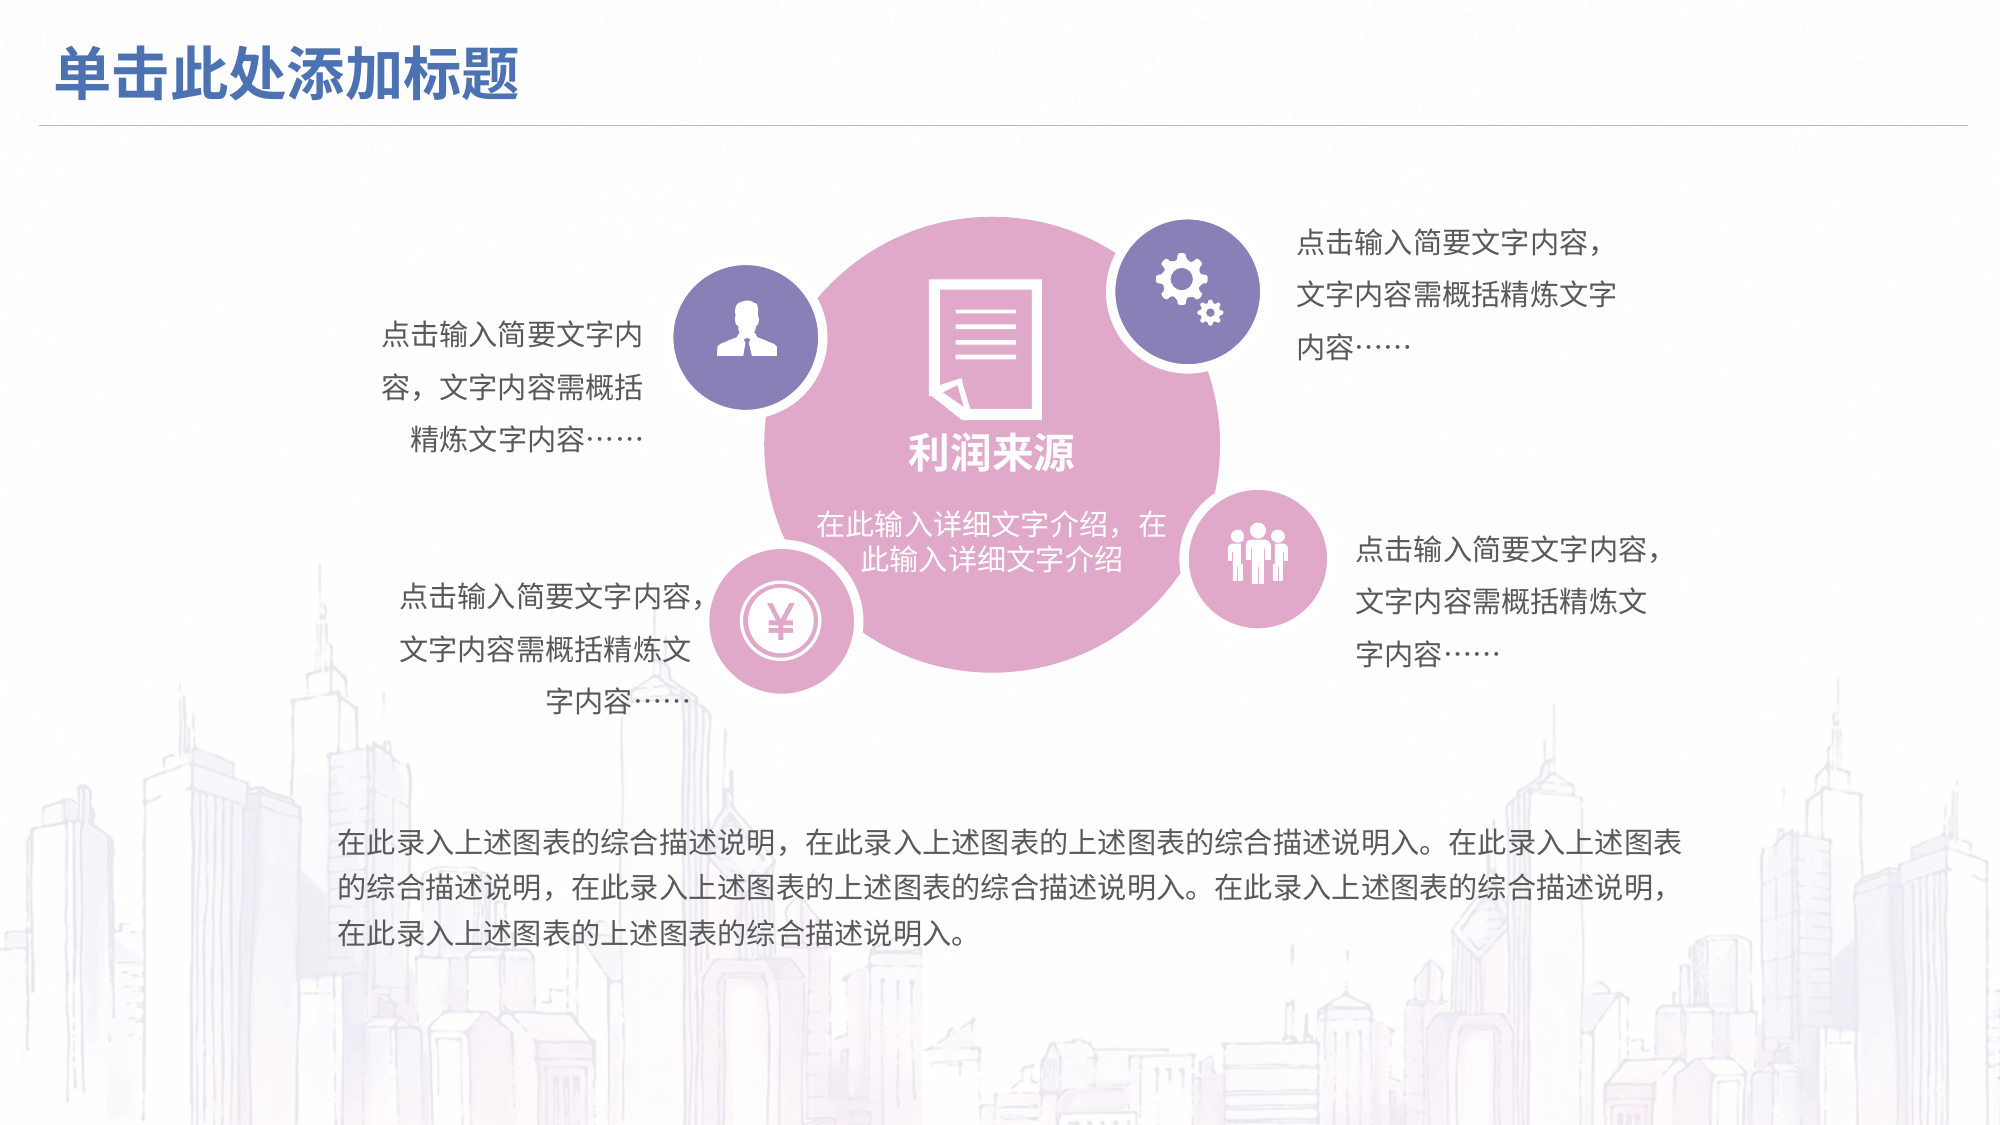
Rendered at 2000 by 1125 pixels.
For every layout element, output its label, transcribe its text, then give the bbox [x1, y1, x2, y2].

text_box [704, 543, 859, 699]
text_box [668, 260, 824, 415]
text_box 在此录入上述图表的综合描述说明，在此录入上述图表的上述图表的综合描述说明入。在此录入上述图表的综合描述说明，在此录入上述图表的上述图表的综合描述说明入。在此录入上述图表的综合描述说明，在此录入上述图表的上述图表的综合描述说明入。 [322, 806, 1724, 958]
text_box 点击输入简要文字内容，文字内容需概括精炼文字内容…… [374, 553, 707, 726]
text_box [1183, 484, 1333, 634]
text_box 点击输入简要文字内容，文字内容需概括精炼文字内容…… [1340, 506, 1673, 679]
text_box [1110, 214, 1265, 370]
picture [0, 0, 2000, 154]
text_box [763, 216, 1221, 673]
text_box 点击输入简要文字内容，文字内容需概括精炼文字内容…… [337, 291, 660, 464]
title 单击此处添加标题 [38, 19, 1839, 126]
text_box 点击输入简要文字内容，文字内容需概括精炼文字内容…… [1281, 199, 1650, 372]
